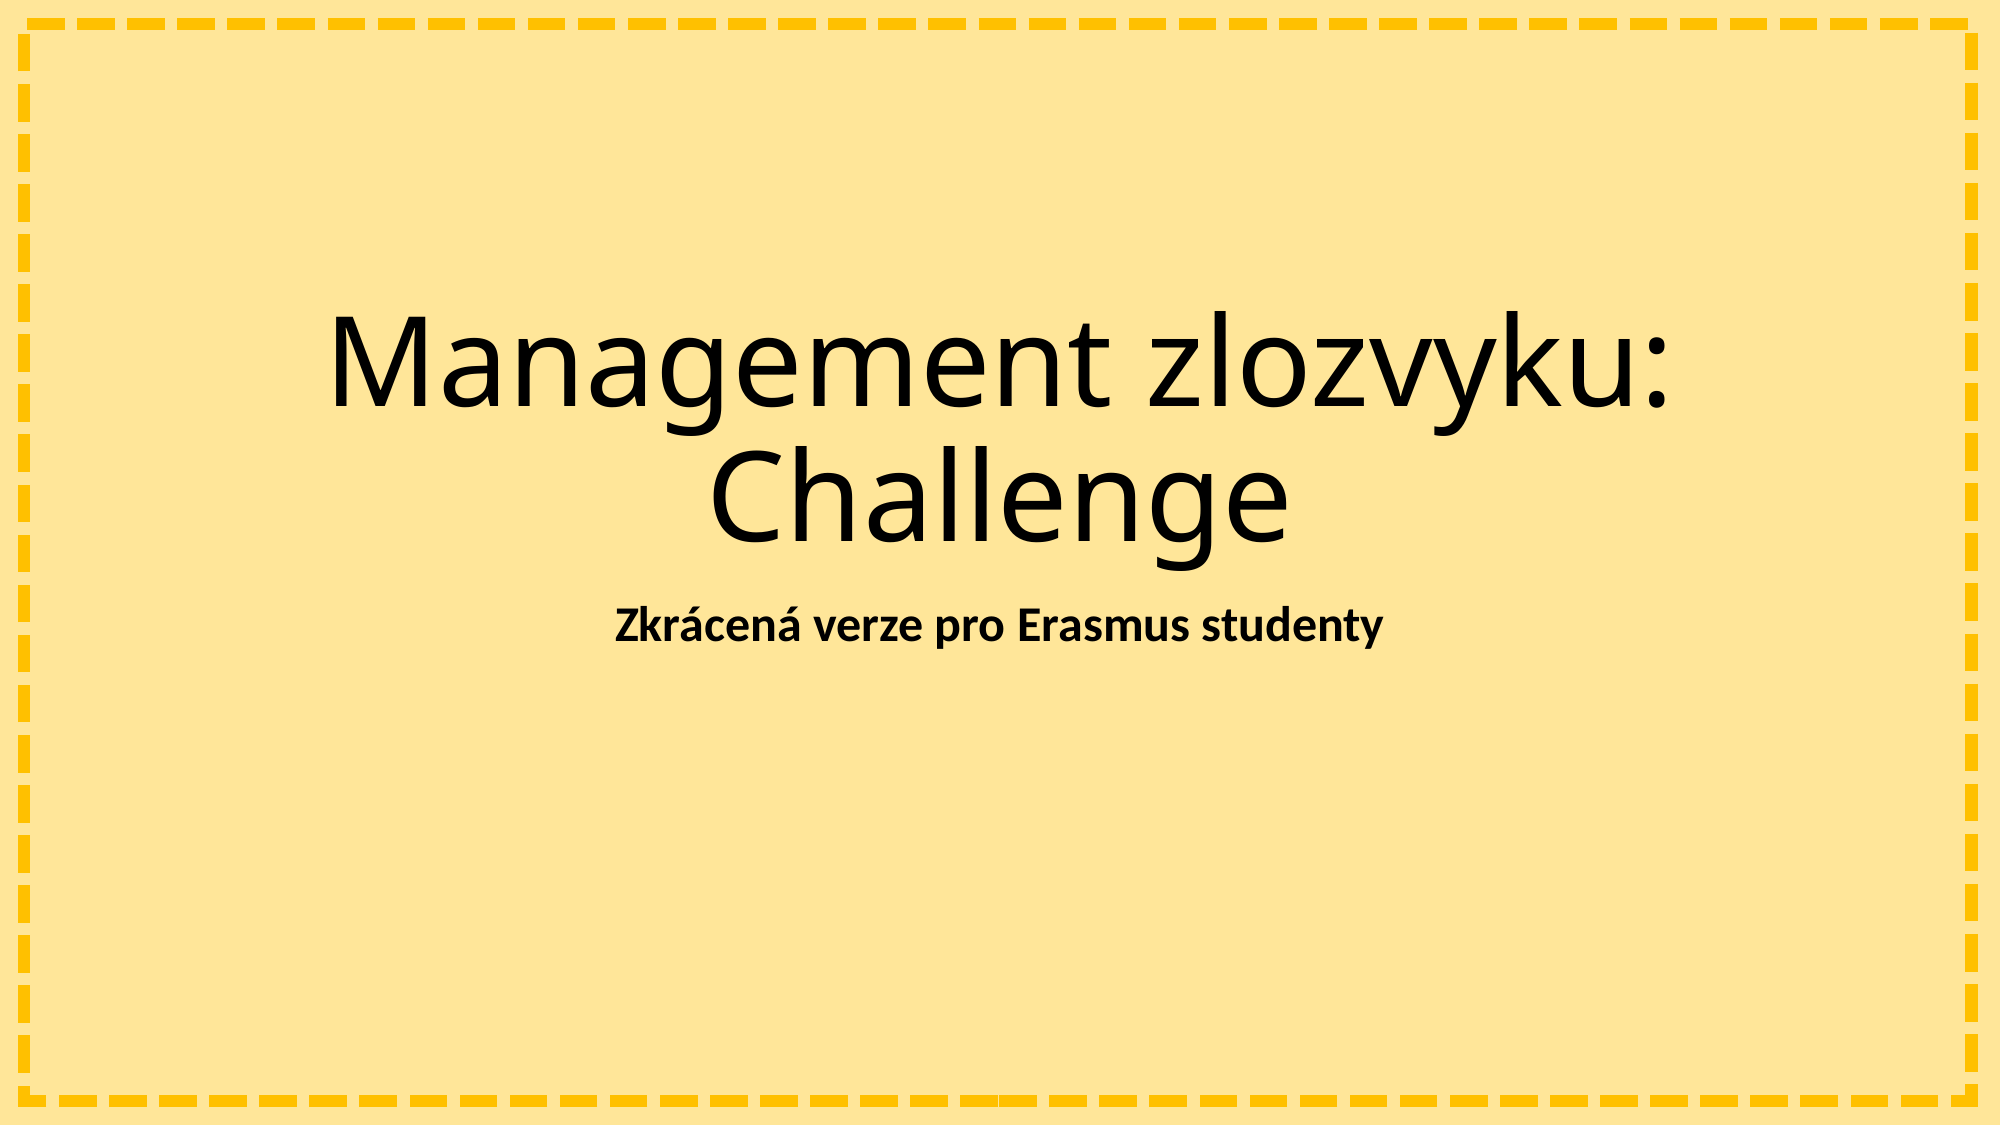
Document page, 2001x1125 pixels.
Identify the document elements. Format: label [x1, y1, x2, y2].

text_box [23, 23, 1973, 1102]
